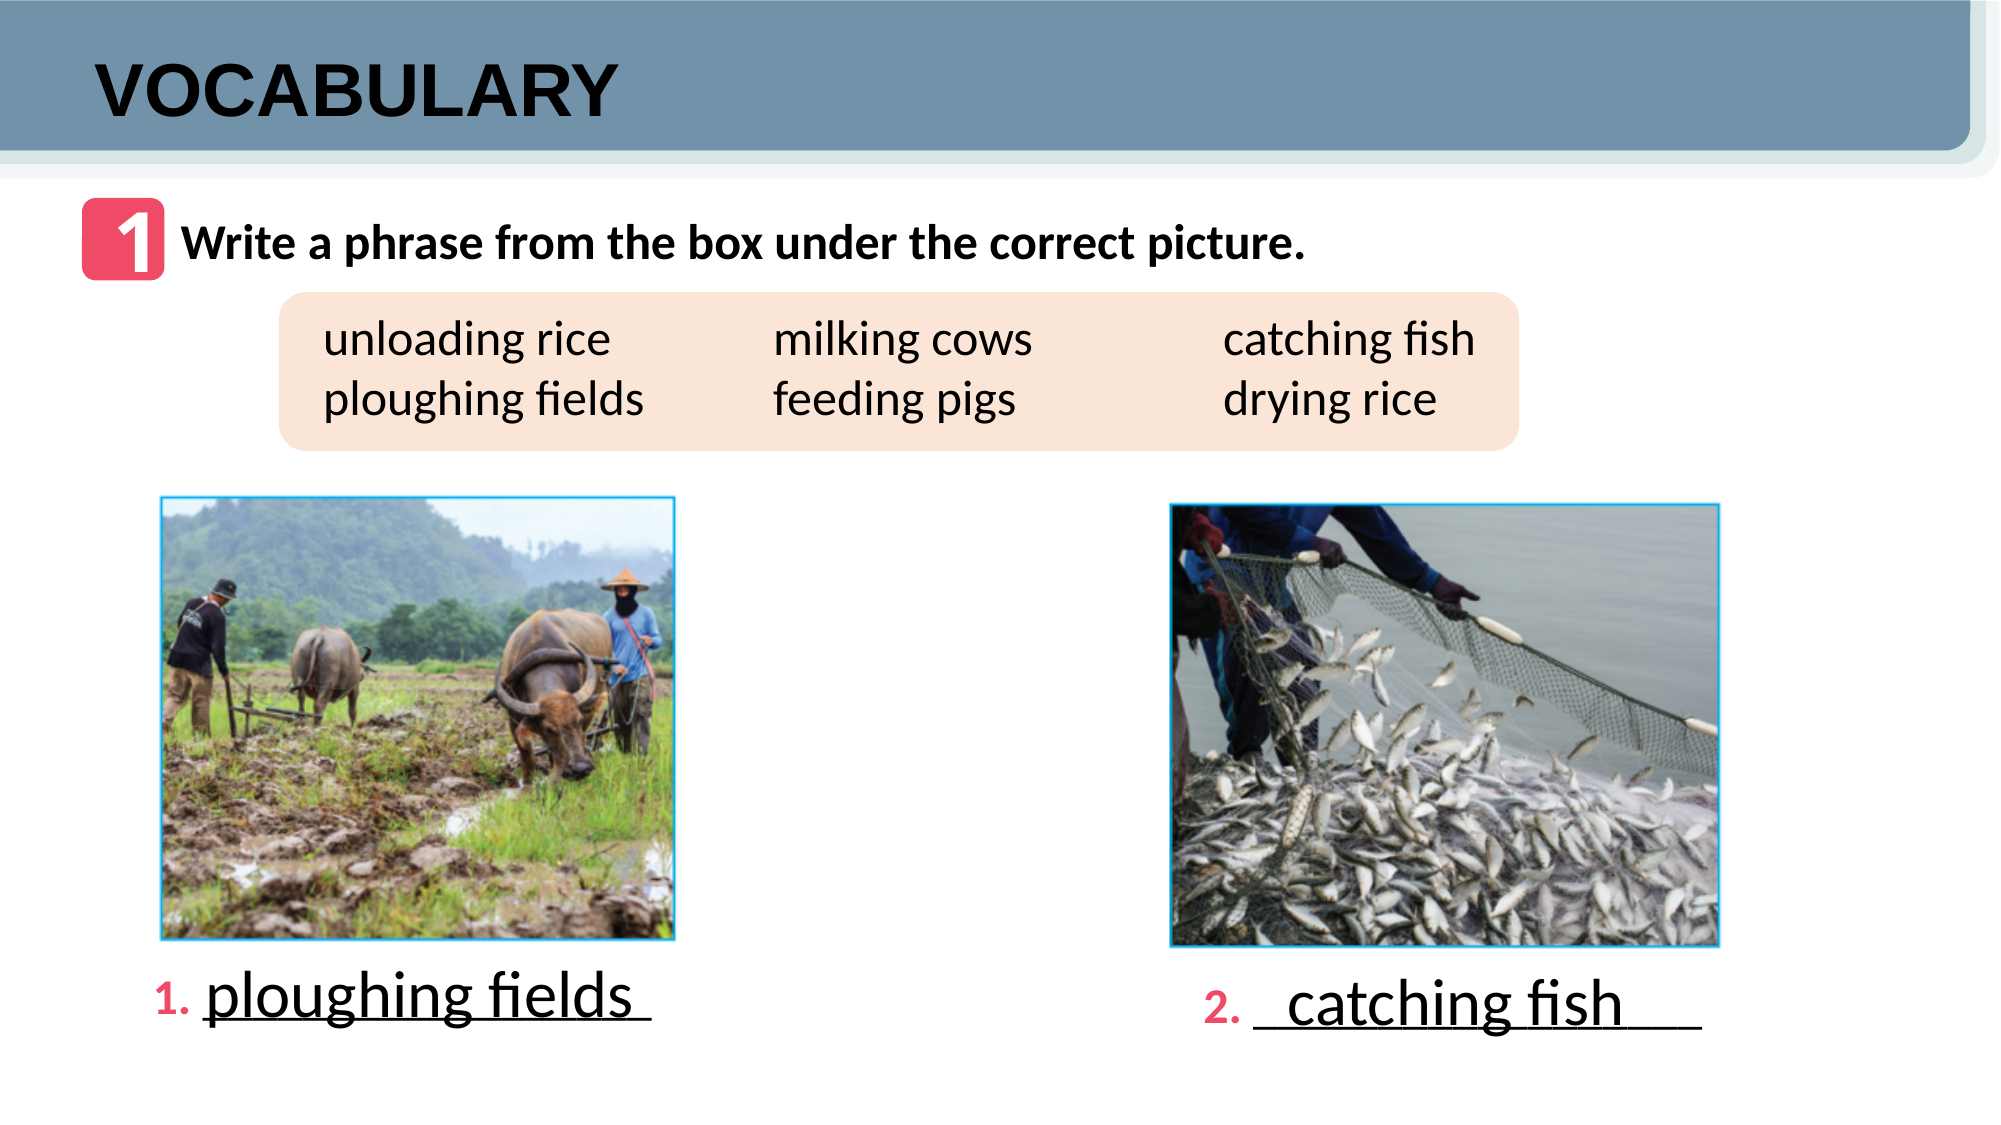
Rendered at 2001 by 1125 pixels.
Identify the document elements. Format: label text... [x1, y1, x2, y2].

text_box 2. __________________ [1188, 966, 1272, 1042]
text_box [278, 292, 1518, 451]
picture [147, 486, 691, 951]
text_box Write a phrase from the box under the correct picture. [165, 201, 1350, 277]
text_box 1 [98, 182, 147, 297]
text_box ploughing fields [190, 943, 728, 1039]
text_box [80, 196, 98, 282]
picture [1158, 493, 1737, 958]
text_box [147, 196, 166, 282]
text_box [0, 0, 2000, 179]
text_box 1. __________________ [138, 957, 190, 1033]
text_box unloading rice milking cows catching fish ploughing fields feeding pigs drying rice [308, 297, 1689, 433]
text_box catching fish [1272, 951, 1810, 1047]
